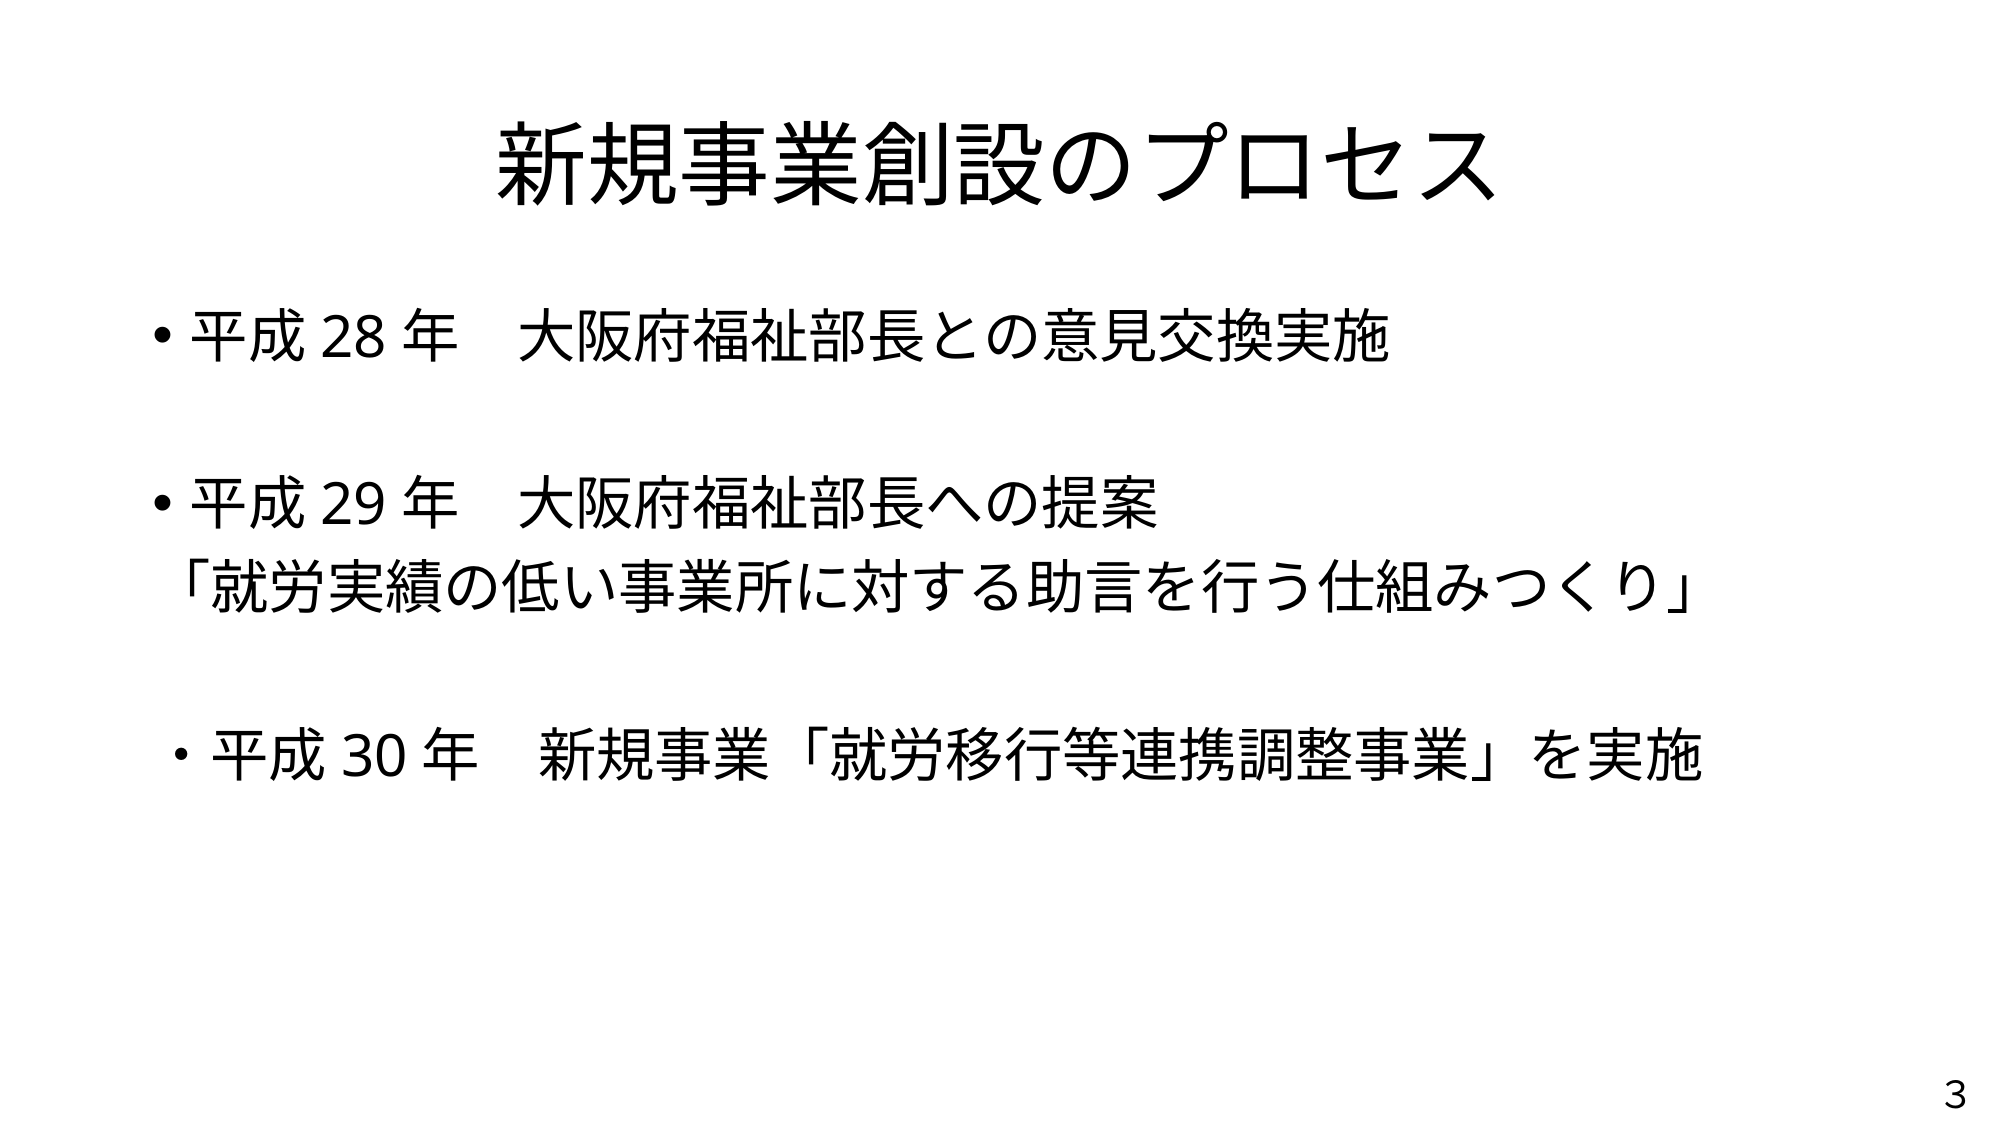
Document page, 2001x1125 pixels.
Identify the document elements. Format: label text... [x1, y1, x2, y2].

text_box ３ [1827, 1064, 2000, 1124]
list 平成28年 大阪府福祉部長との意見交換実施 平成29年 大阪府福祉部長への提案 「就労実績の低い事業所に対する助言を行う仕組みつくり」 ・平成30年 新規事業「就労移行等連携調整事業」を実施 [137, 299, 1863, 1014]
title 新規事業創設のプロセス [137, 59, 1863, 278]
